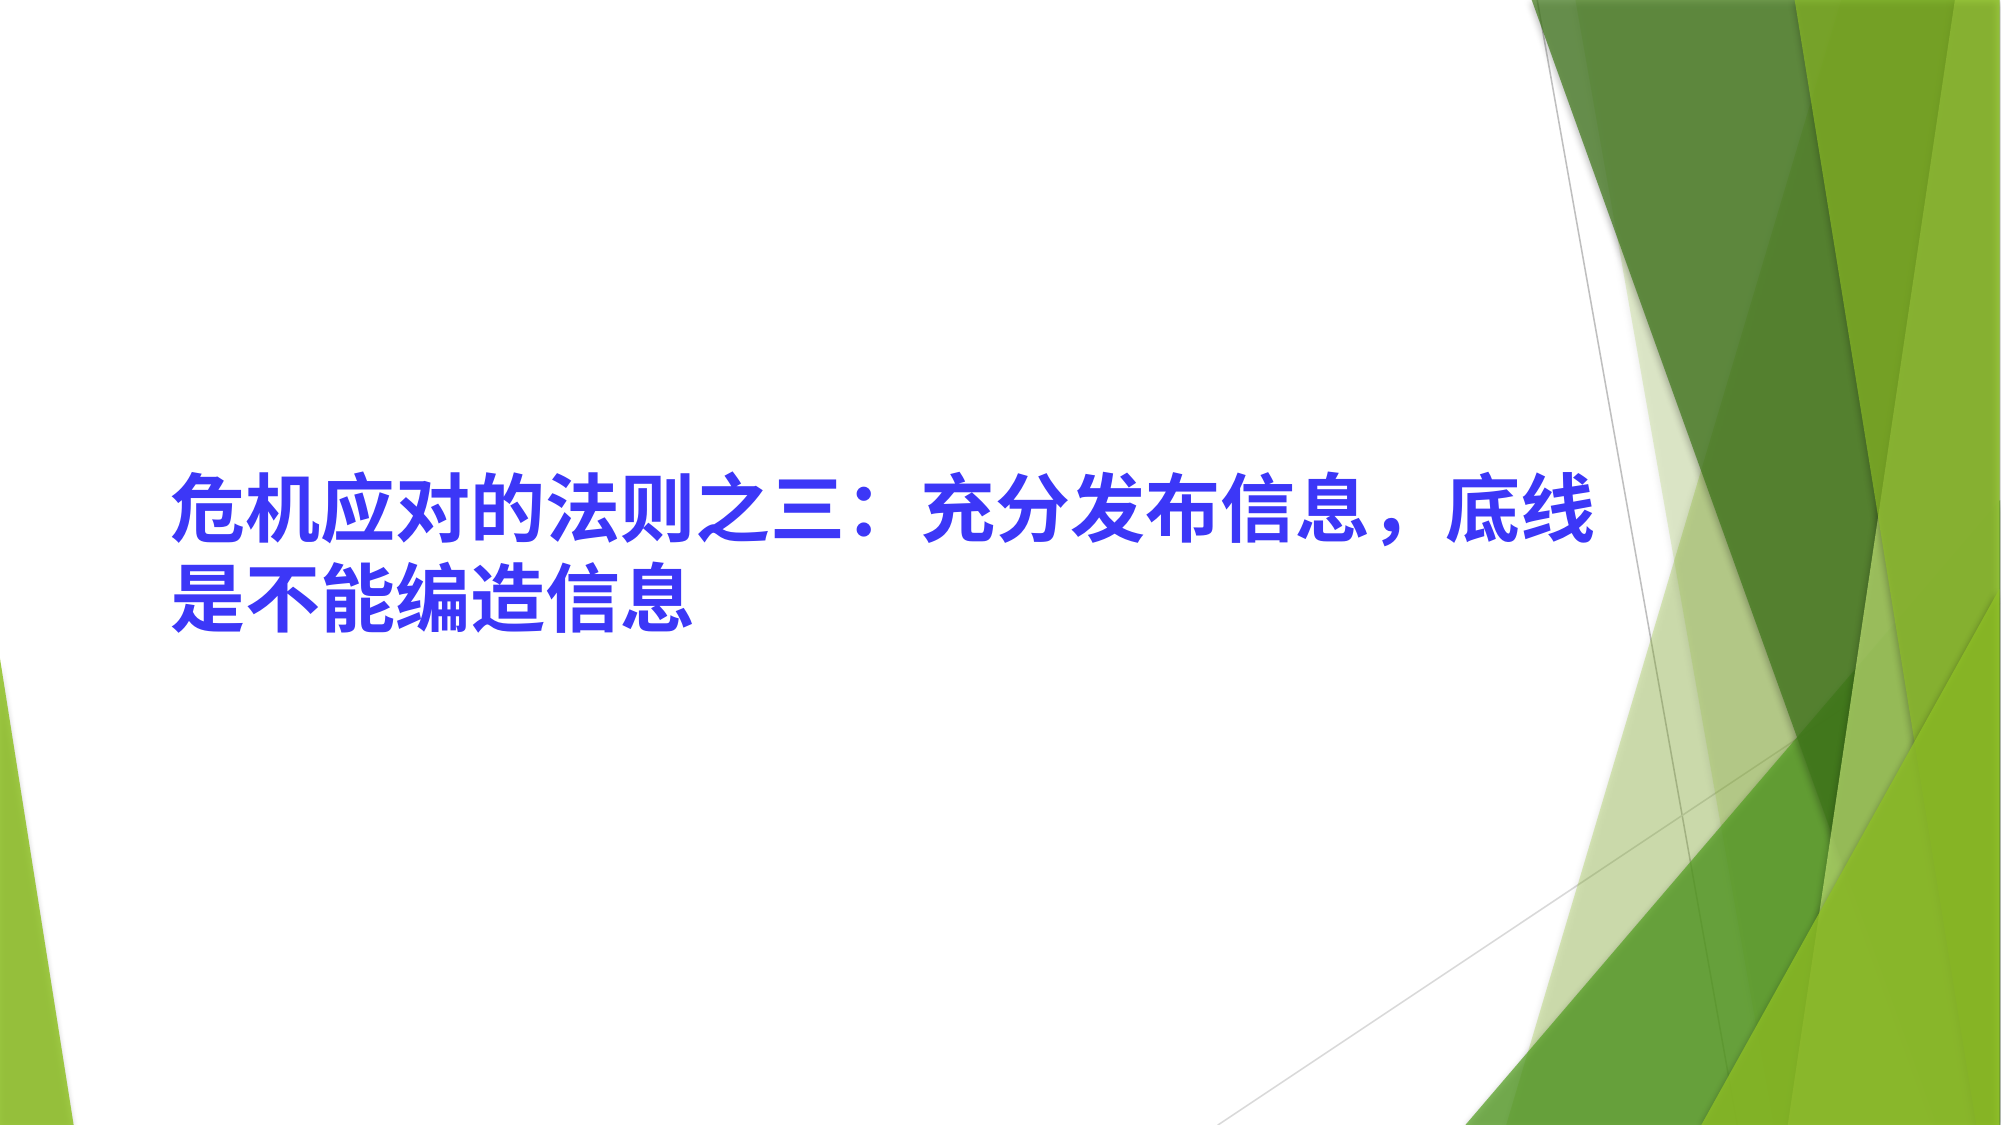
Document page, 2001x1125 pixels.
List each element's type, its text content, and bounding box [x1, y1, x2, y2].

title 危机应对的法则之三：充分发布信息，底线是不能编造信息 [155, 453, 1614, 672]
